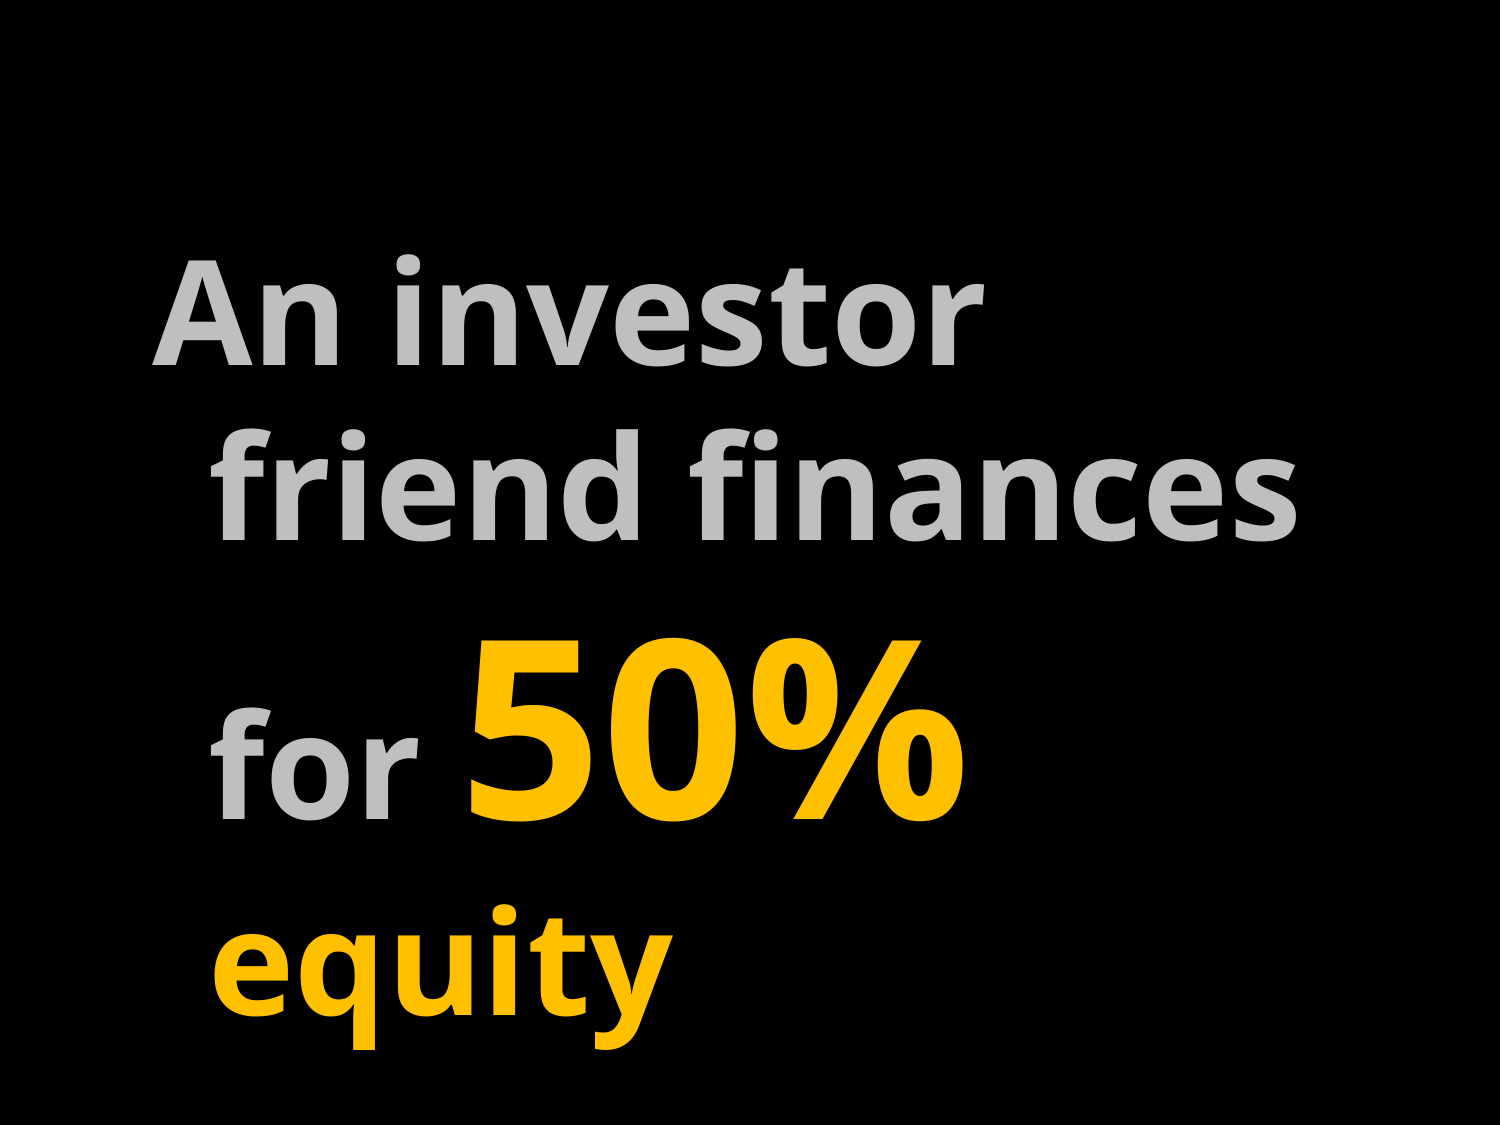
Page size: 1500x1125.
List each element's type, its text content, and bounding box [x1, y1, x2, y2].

list An investor friend finances for 50% equity [137, 212, 1426, 882]
